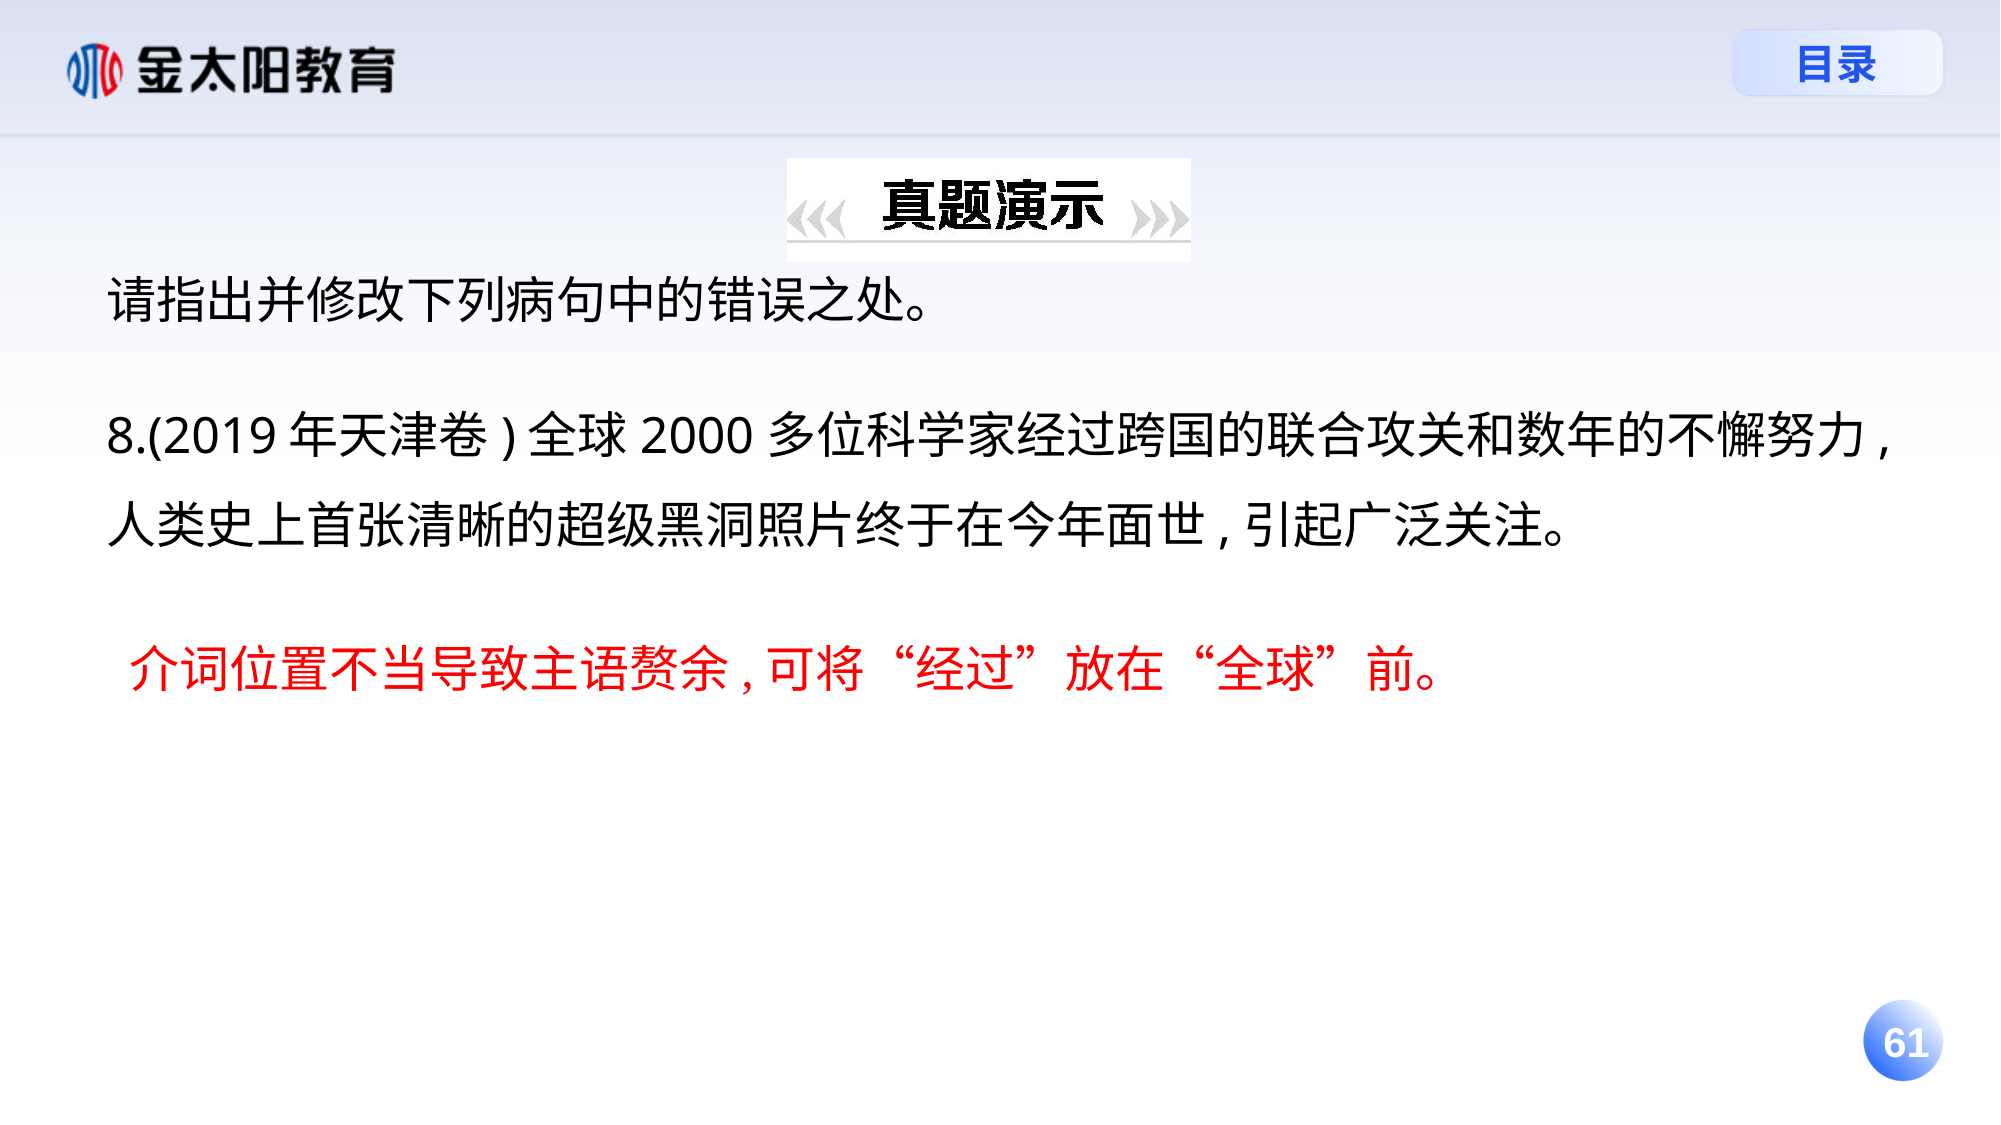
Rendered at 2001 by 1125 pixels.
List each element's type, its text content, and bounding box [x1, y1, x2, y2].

text_box 请指出并修改下列病句中的错误之处。 8.(2019年天津卷)全球2000多位科学家经过跨国的联合攻关和数年的不懈努力,人类史上首张清晰的超级黑洞照片终于在今年面世,引起广泛关注。 介词位置不当导致主语赘余,可将“经过”放在“全球”前。 [91, 261, 1917, 605]
picture [0, 0, 2000, 1125]
